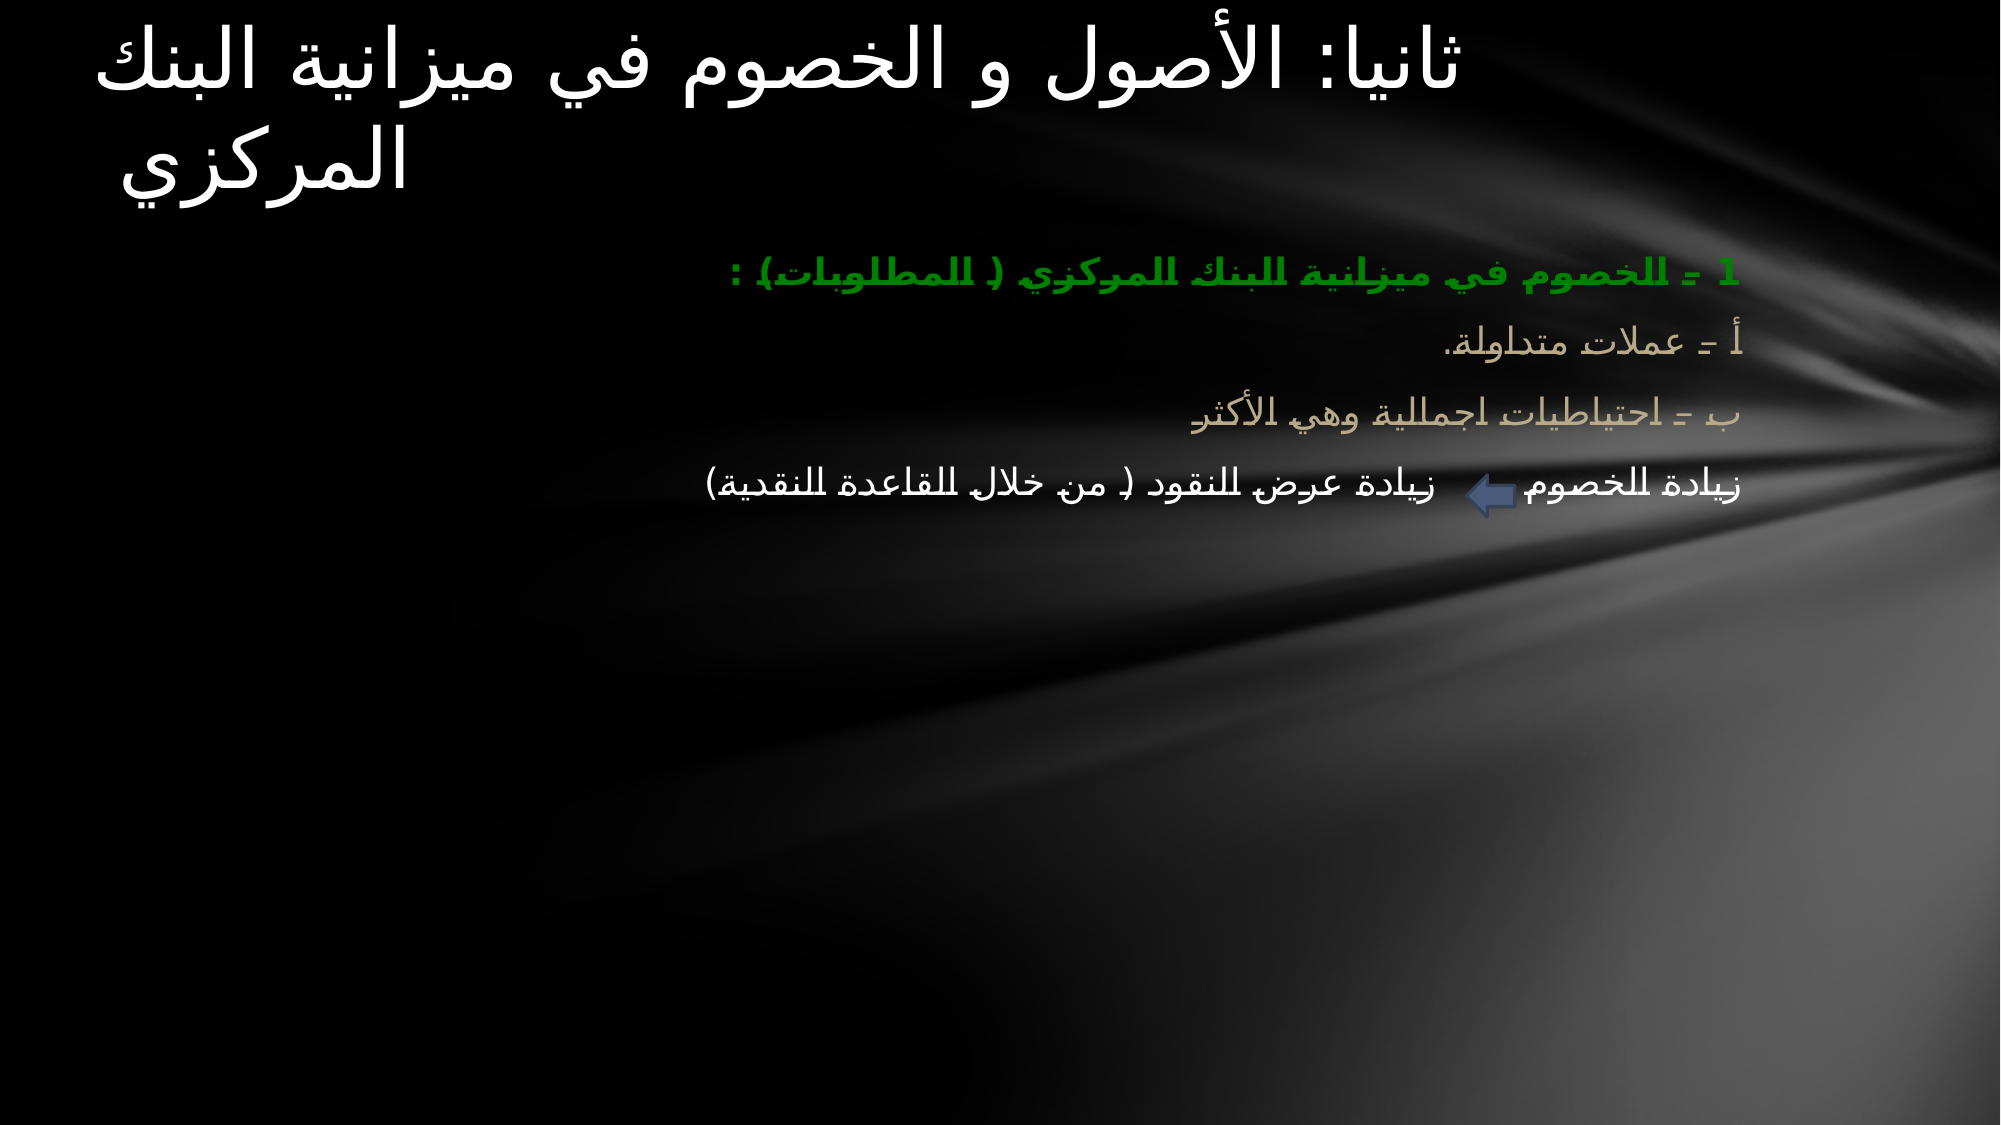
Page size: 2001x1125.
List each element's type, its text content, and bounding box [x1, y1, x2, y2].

list 1 – الخصوم في ميزانية البنك المركزي ( المطلوبات) : أ – عملات متداولة. ب – احتياطيات اجمالية وهي الأكثر زيادة الخصوم زيادة عرض النقود ( من خلال القاعدة النقدية) [77, 239, 1758, 1015]
title ثانيا: الأصول و الخصوم في ميزانية البنك المركزي [77, 37, 1758, 213]
text_box [1465, 473, 1517, 519]
